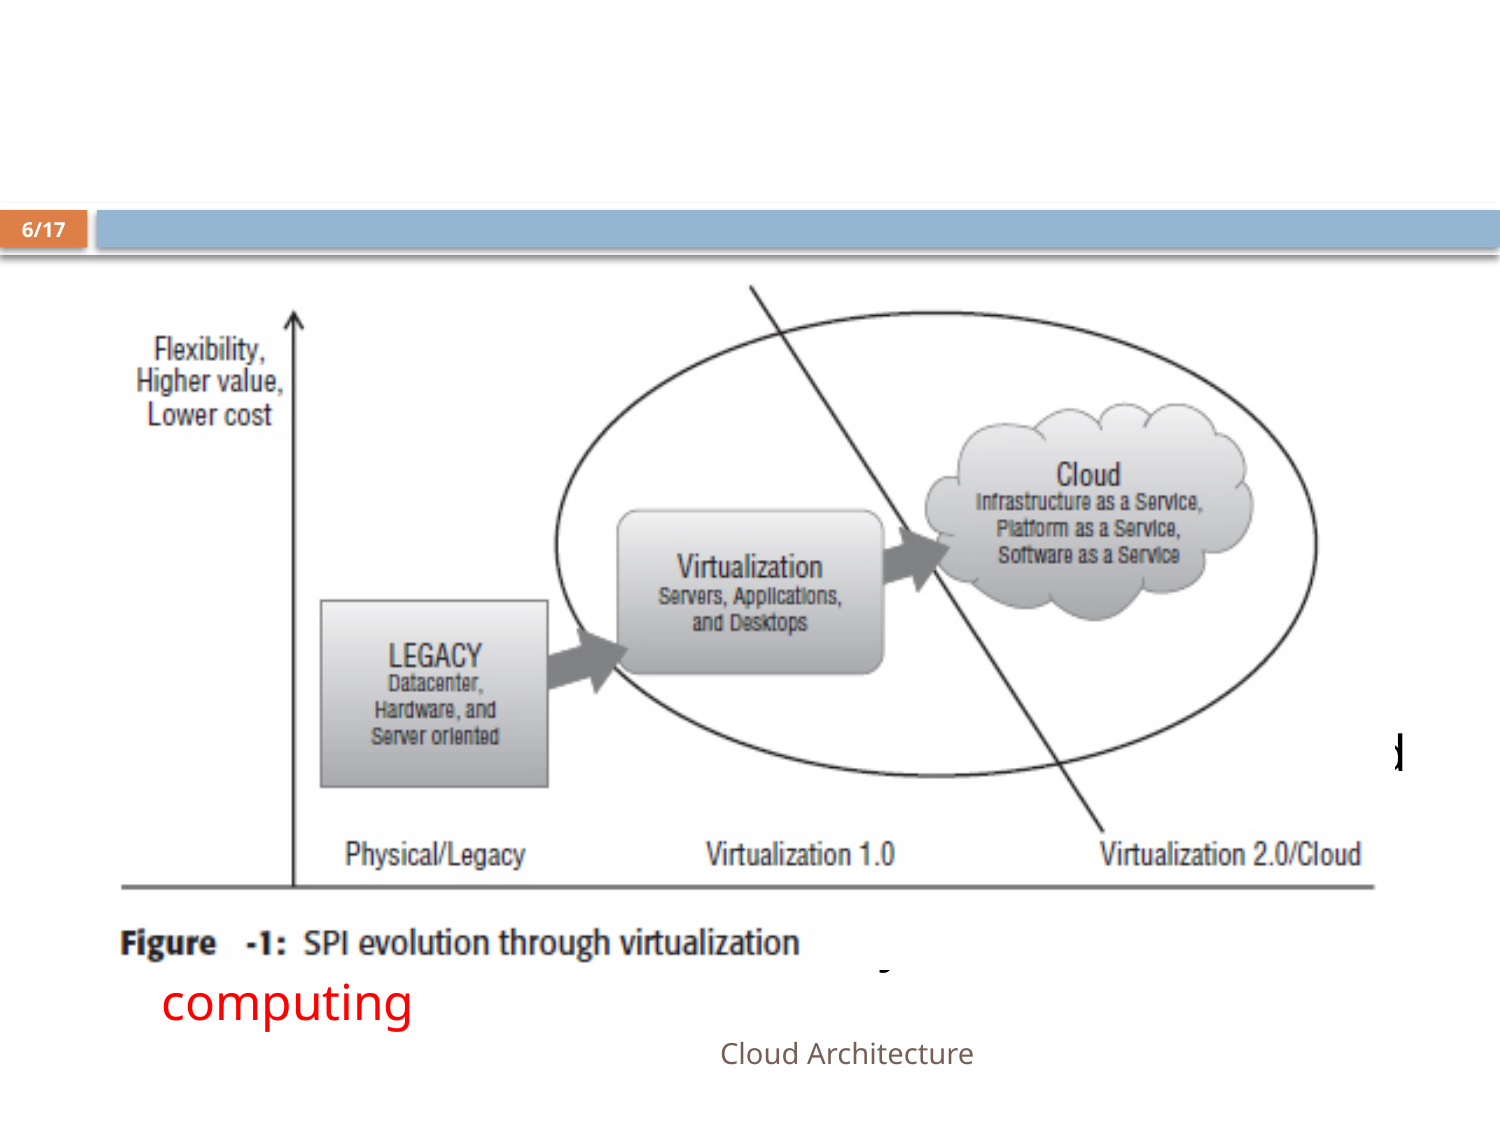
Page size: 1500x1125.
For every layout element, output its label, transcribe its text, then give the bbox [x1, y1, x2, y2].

footer Cloud Architecture [99, 1024, 990, 1085]
list 1.0 — As ISPs originally began to provide Internet services, dial-up modem 2.0 — During a period of merging and consolidation, ISPs began offering other services, such as e-mail 3.0 — The increasing demand for infrastructure to host their customers’ applications and data led to the creation of data centers 4.0 — The commoditization of collocation facilities led to the development of application service providers (ASPs). 5.0 — The ASP model eventually evolved into cloud computing [100, 262, 1438, 1043]
slide_number 6/17 [0, 208, 88, 249]
picture [65, 269, 1395, 971]
